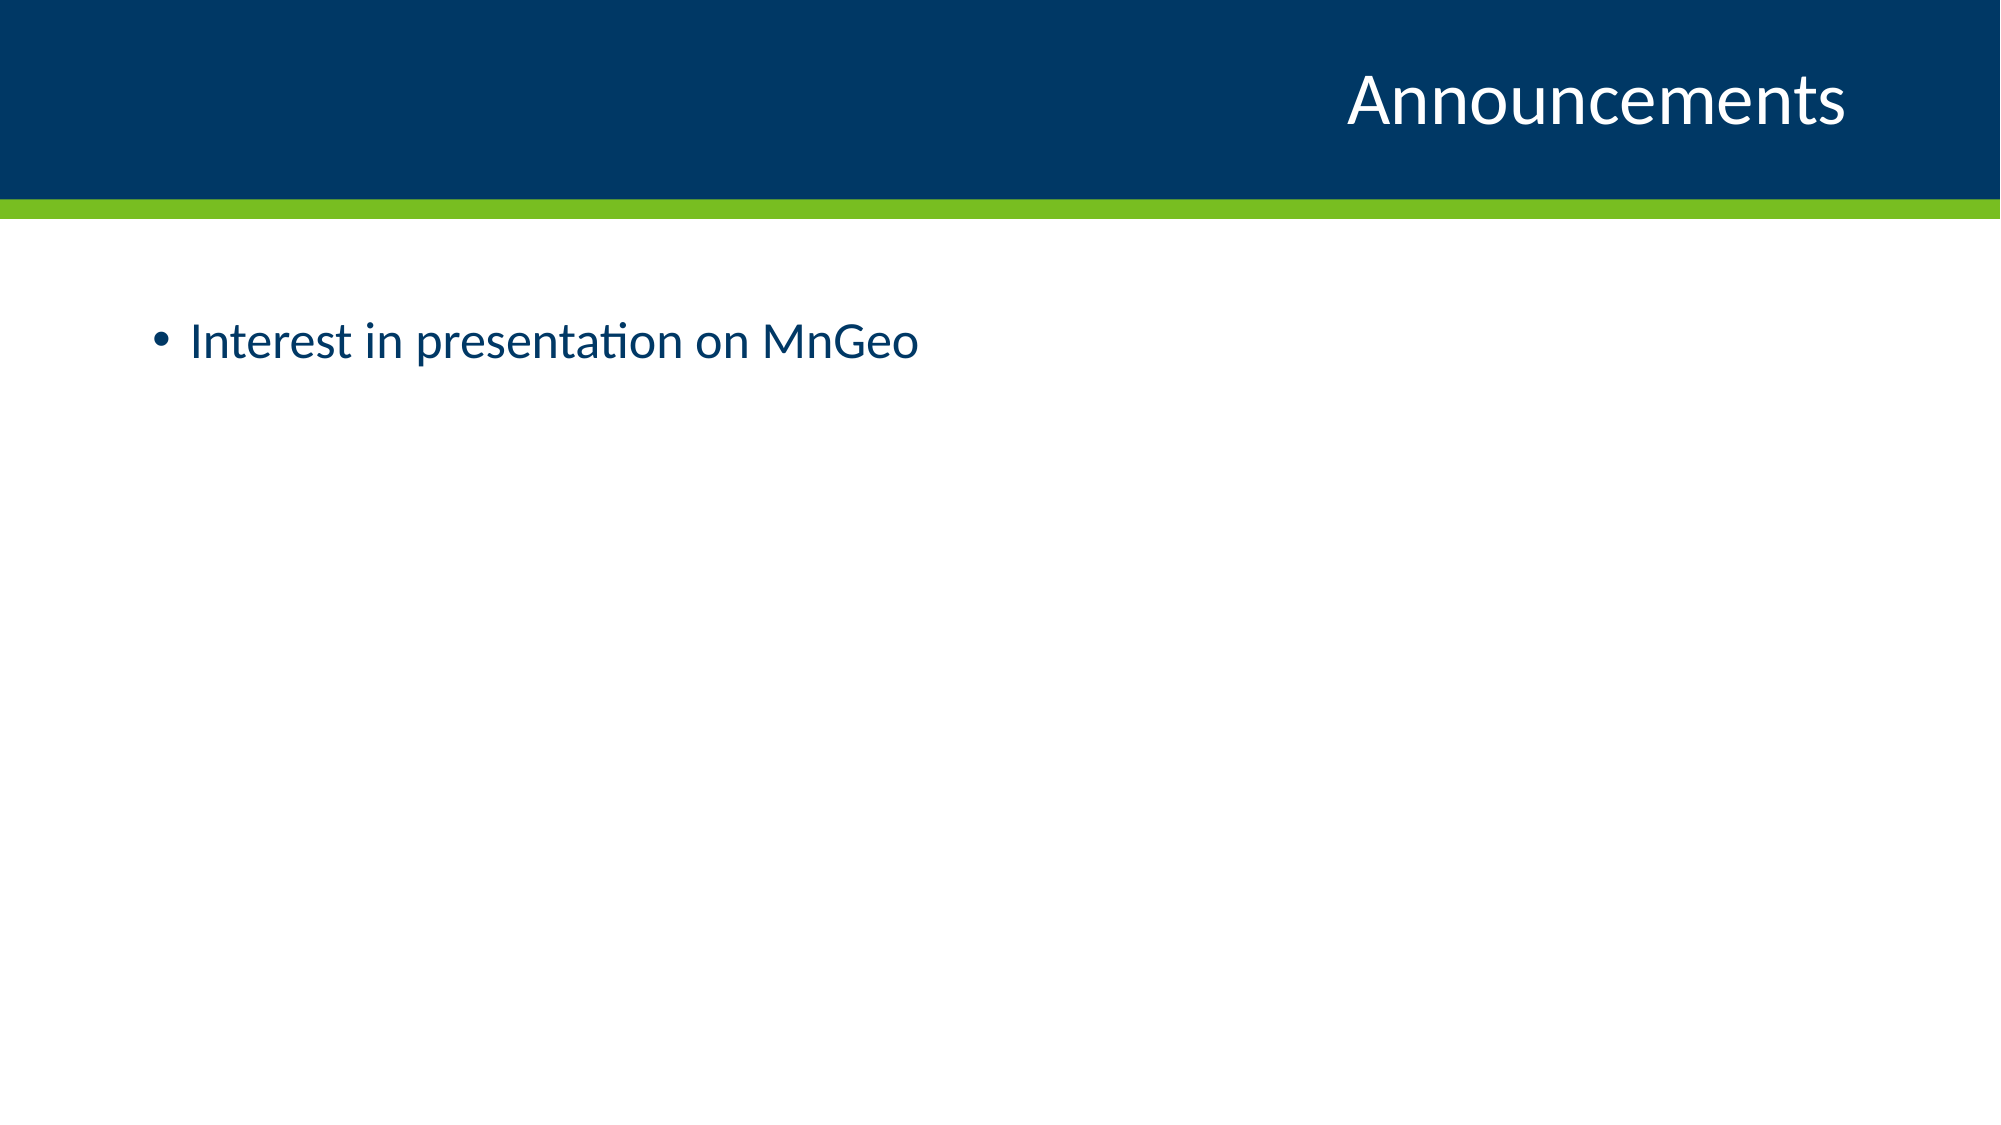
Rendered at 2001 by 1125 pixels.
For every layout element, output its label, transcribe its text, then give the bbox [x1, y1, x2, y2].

title Announcements [137, 24, 1863, 175]
list Interest in presentation on MnGeo [137, 299, 1863, 1014]
